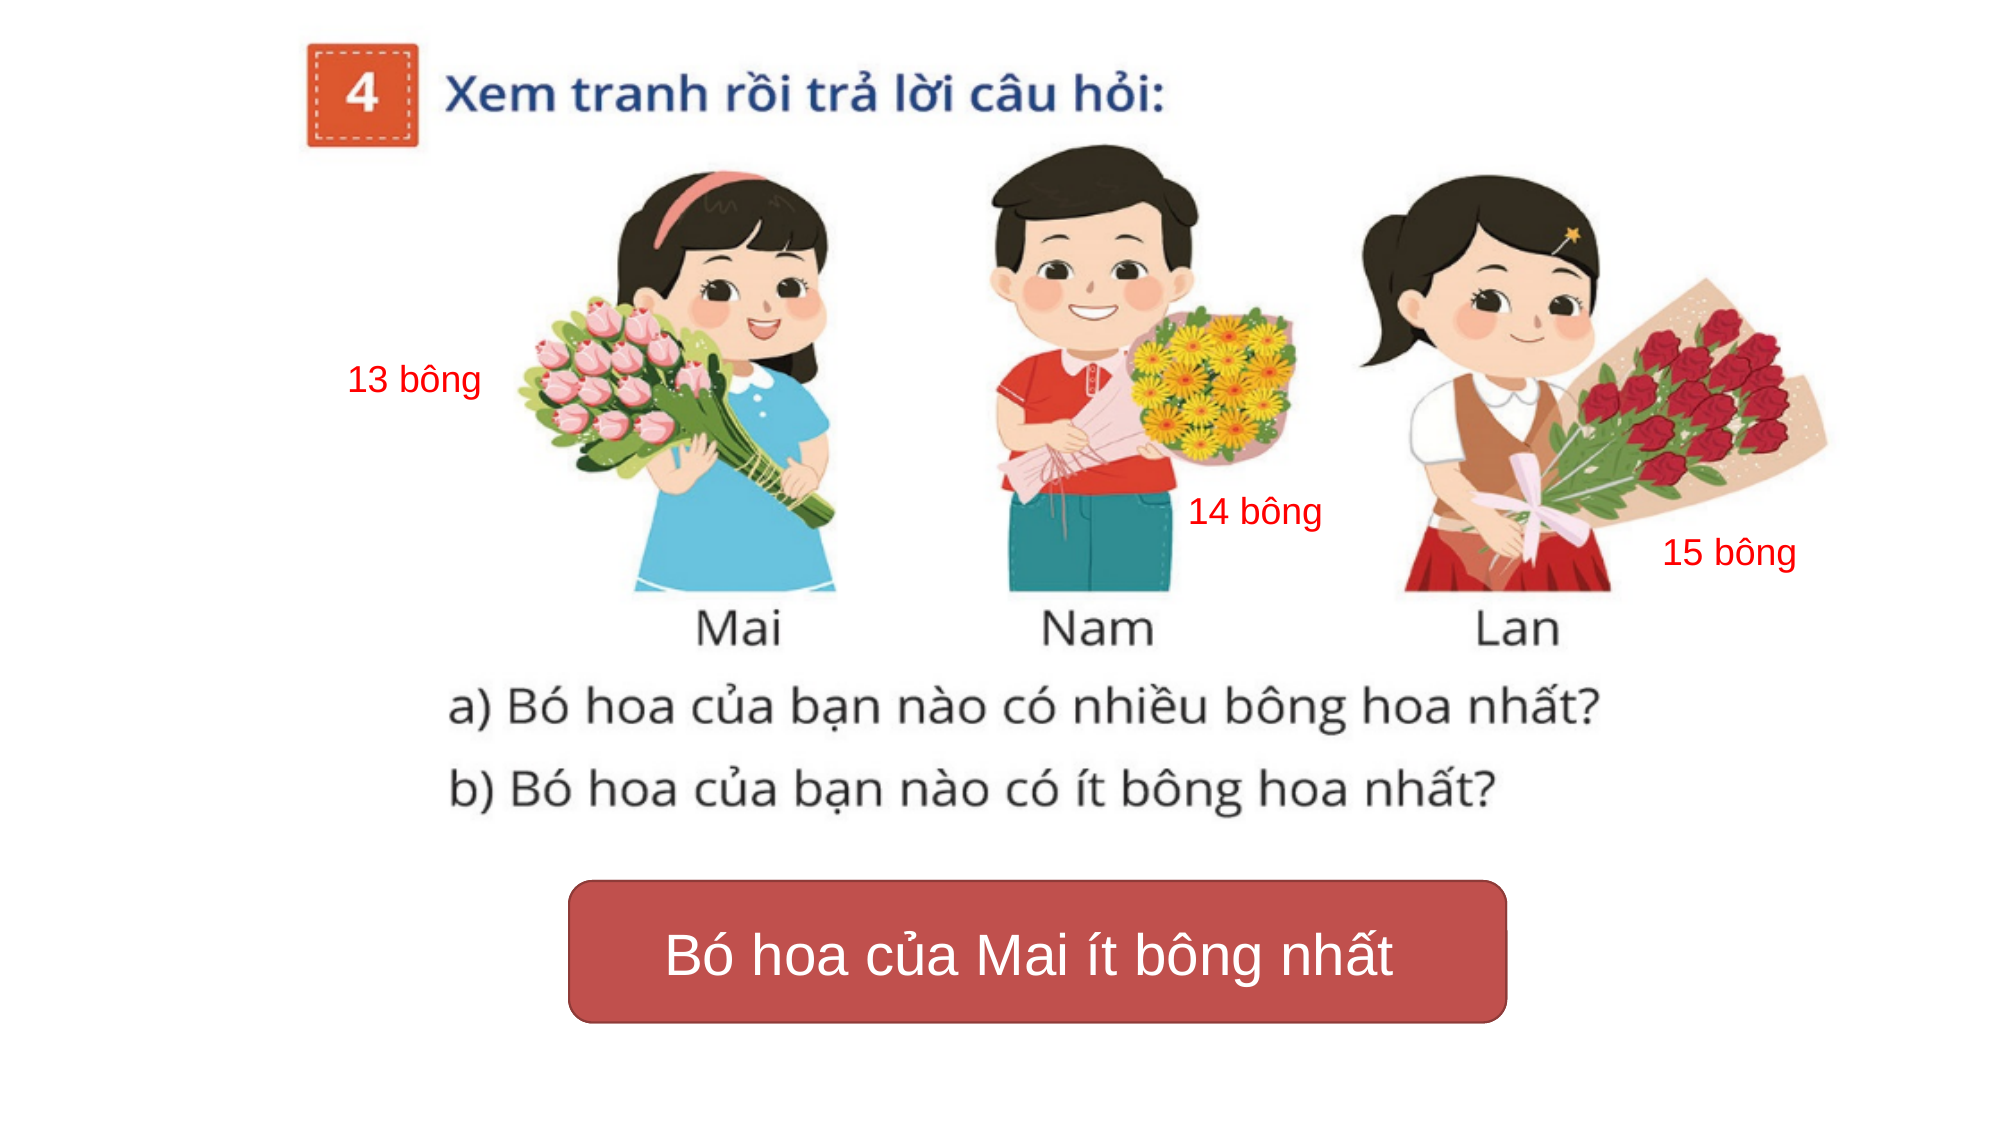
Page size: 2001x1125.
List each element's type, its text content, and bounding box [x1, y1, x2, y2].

text_box Bó hoa của Mai ít bông nhất [568, 879, 1508, 1024]
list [235, 21, 1840, 870]
